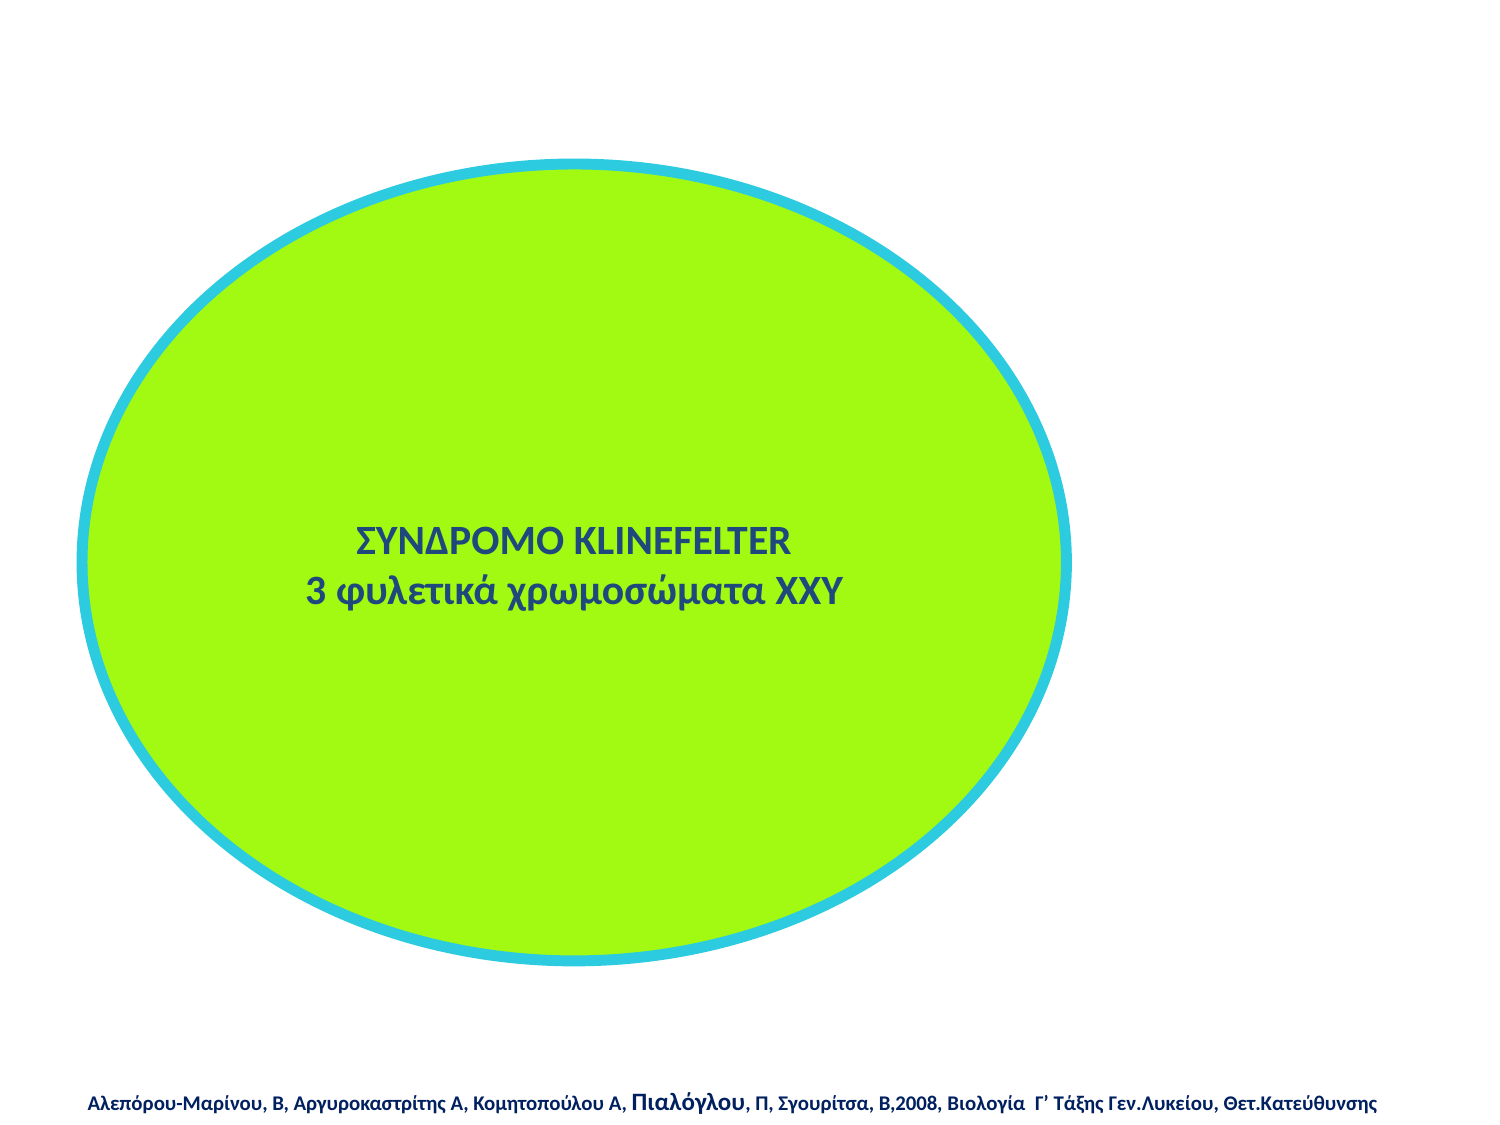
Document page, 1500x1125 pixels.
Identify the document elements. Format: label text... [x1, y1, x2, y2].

text_box Αλεπόρου-Μαρίνου, Β, Αργυροκαστρίτης Α, Κομητοπούλου Α, Πιαλόγλου, Π, Σγουρίτσα, Β,2008, Βιολογία Γ’ Τάξης Γεν.Λυκείου, Θετ.Κατεύθυνσης [0, 1078, 1465, 1123]
text_box ΣΥΝΔΡΟΜΟ KLINEFELTER 3 φυλετικά χρωμοσώματα XXY [79, 161, 1069, 963]
